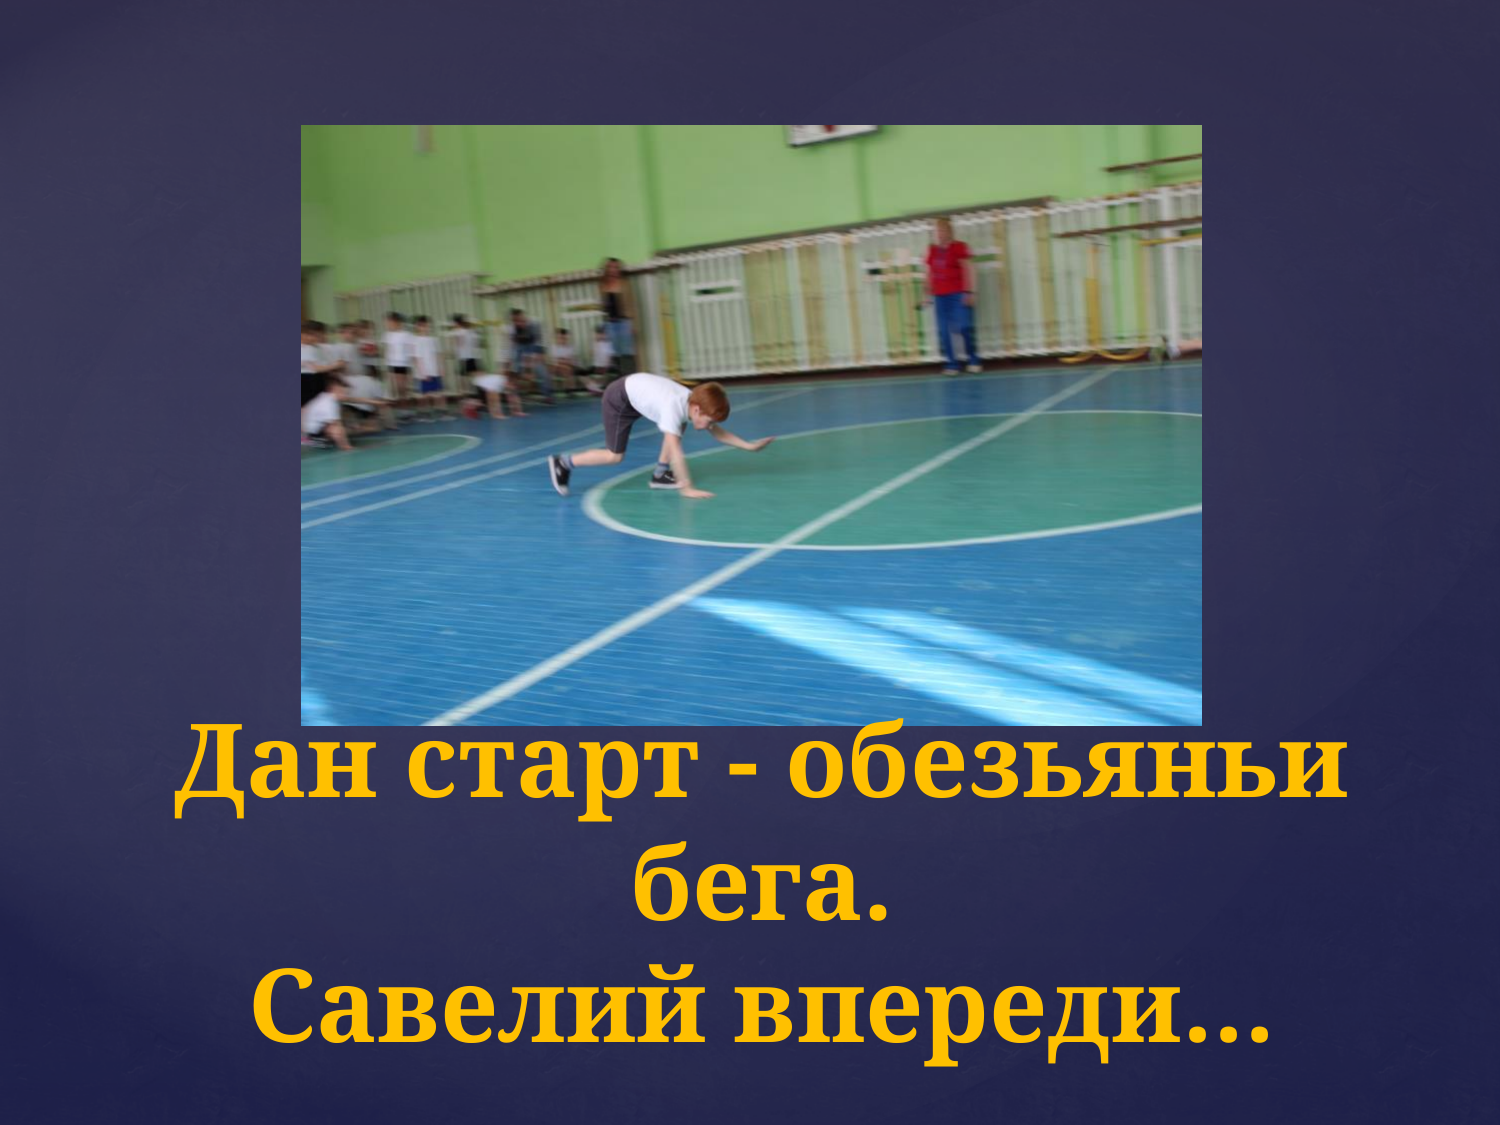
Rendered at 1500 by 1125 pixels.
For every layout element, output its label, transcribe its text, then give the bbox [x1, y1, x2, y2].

title Дан старт - обезьяньи бега. Савелий впереди… [41, 800, 1483, 1071]
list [300, 124, 1202, 726]
